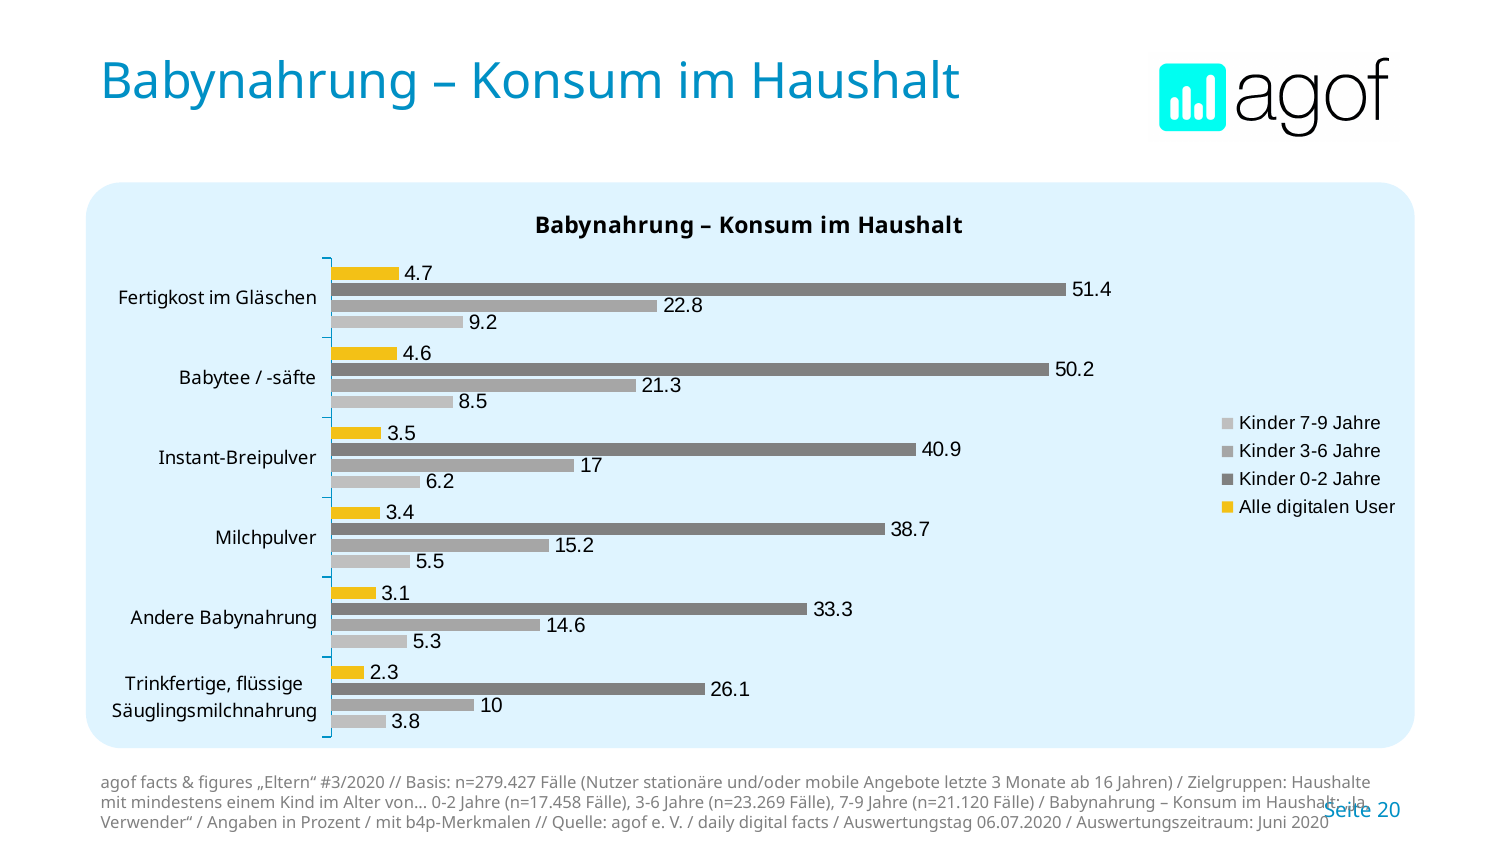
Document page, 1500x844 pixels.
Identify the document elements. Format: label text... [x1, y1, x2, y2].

chart [84, 182, 1415, 749]
list agof facts & figures „Eltern“ #3/2020 // Basis: n=279.427 Fälle (Nutzer stationäre und/oder mobile Angebote letzte 3 Monate ab 16 Jahren) / Zielgruppen: Haushalte mit mindestens einem Kind im Alter von... 0-2 Jahre (n=17.458 Fälle), 3-6 Jahre (n=23.269 Fälle), 7-9 Jahre (n=21.120 Fälle) / Babynahrung – Konsum im Haushalt: „Ja, Verwender“ / Angaben in Prozent / mit b4p-Merkmalen // Quelle: agof e. V. / daily digital facts / Auswertungstag 06.07.2020 / Auswertungszeitraum: Juni 2020 [85, 781, 1415, 840]
picture [1148, 52, 1400, 142]
title Babynahrung – Konsum im Haushalt [85, 42, 1199, 127]
